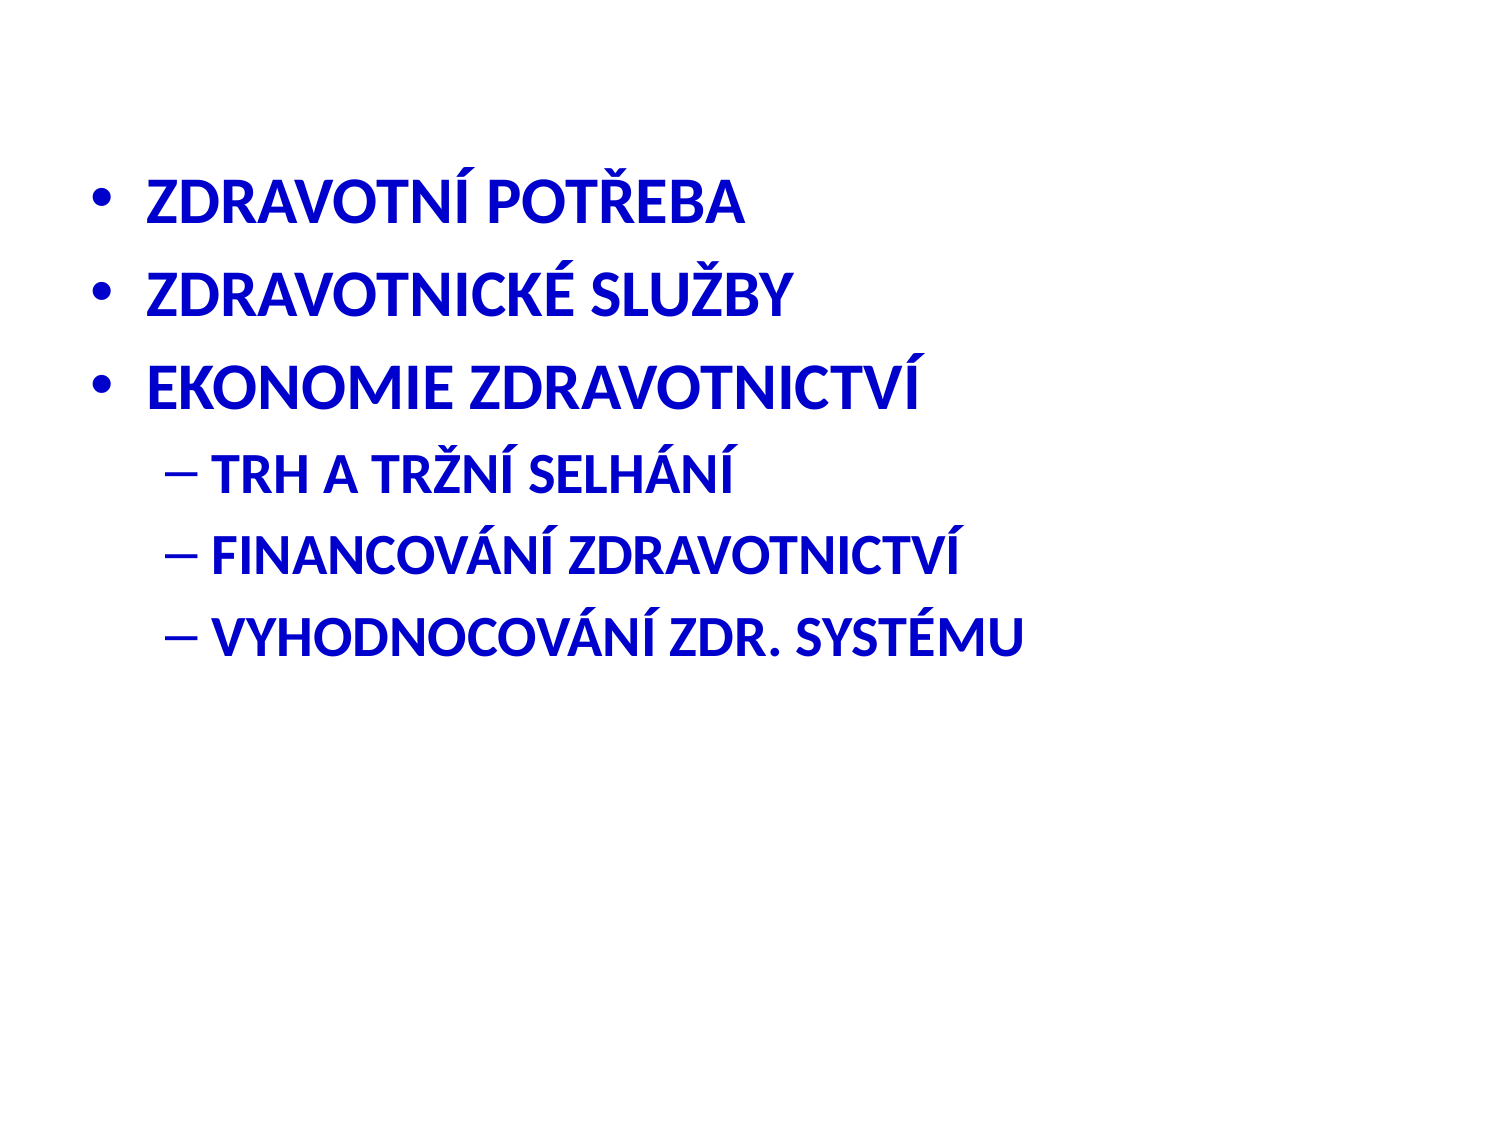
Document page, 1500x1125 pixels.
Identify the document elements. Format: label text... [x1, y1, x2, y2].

list Zdravotní potřeba zdravotnické služby ekonomie zdravotnictví Trh a tržní selhání Financování zdravotnictví Vyhodnocování zdr. systému [75, 149, 1425, 1005]
